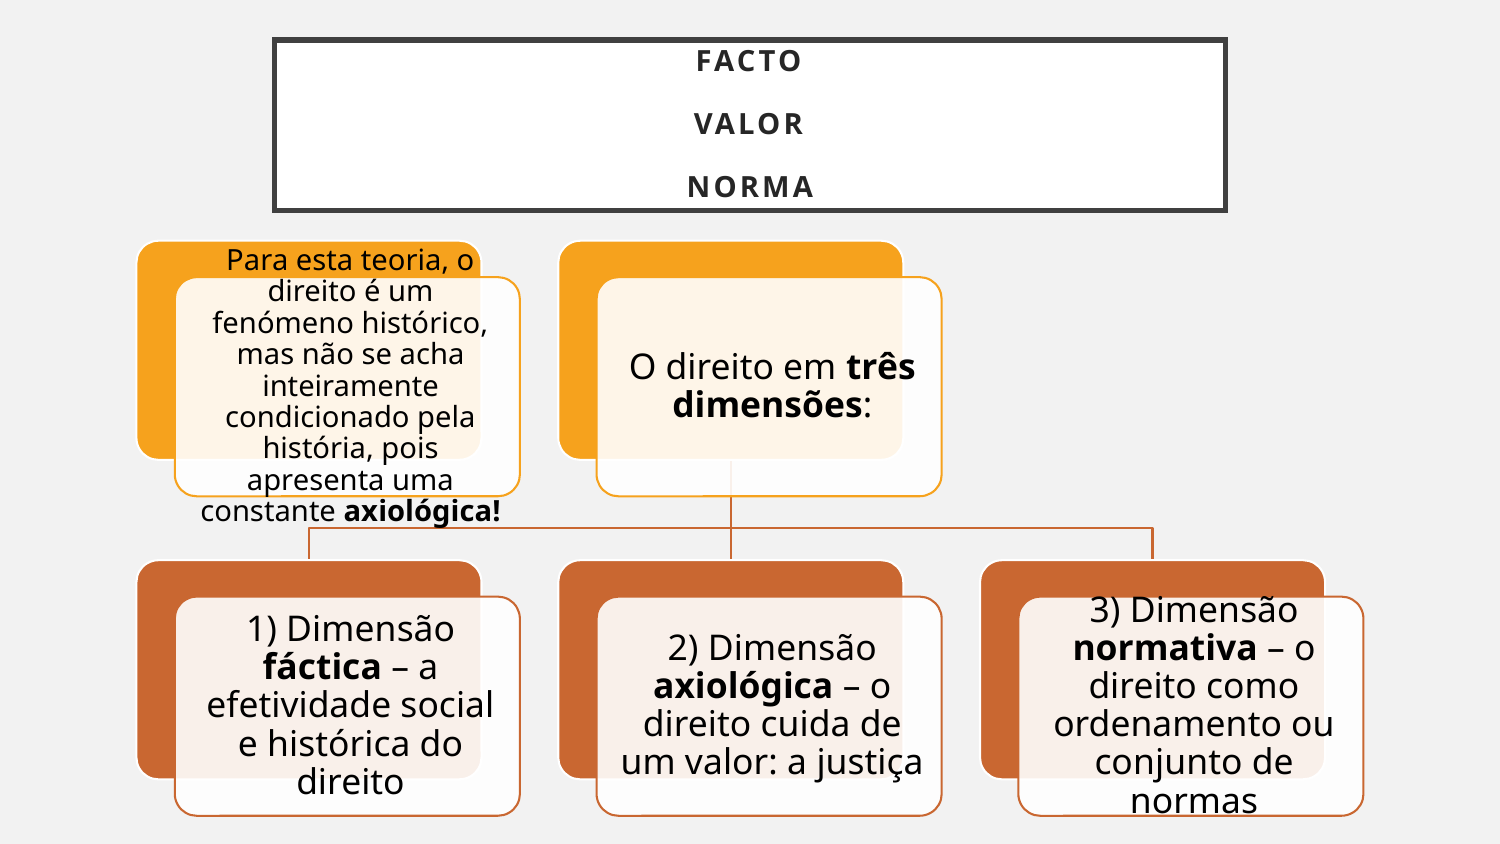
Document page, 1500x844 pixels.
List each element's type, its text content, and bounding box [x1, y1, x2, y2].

title Facto Valor norma [272, 37, 1228, 213]
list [118, 240, 1382, 816]
